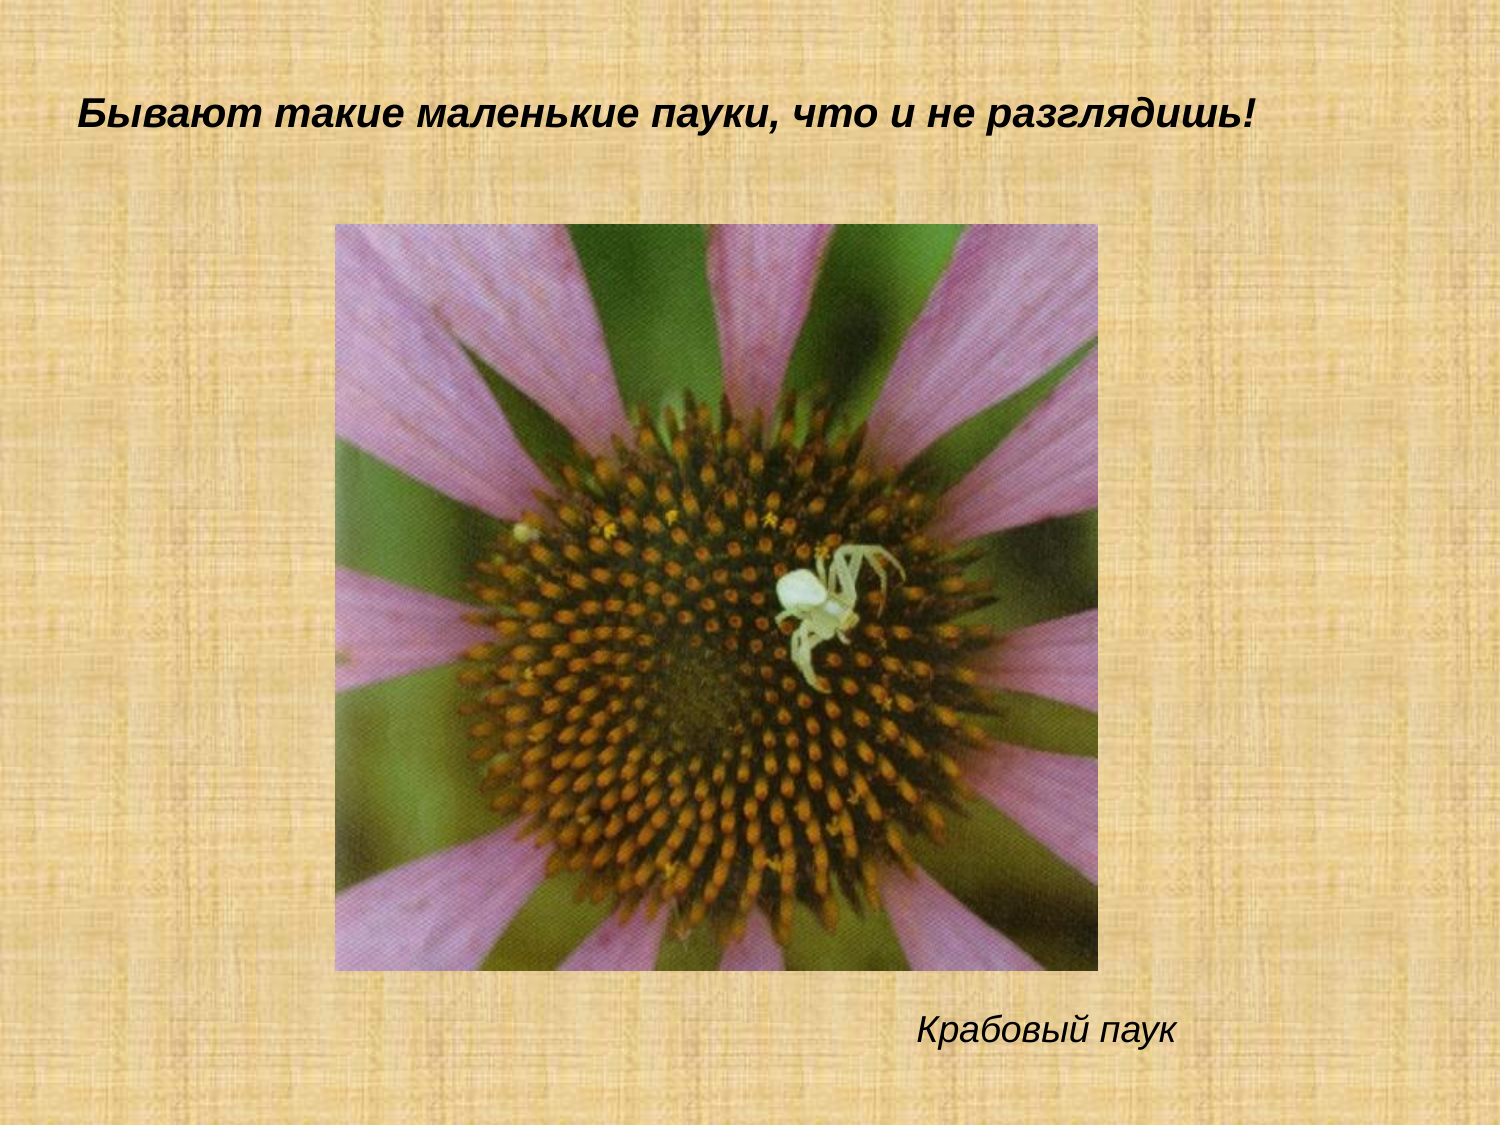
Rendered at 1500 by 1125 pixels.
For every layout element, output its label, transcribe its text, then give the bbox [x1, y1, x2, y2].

text_box Бывают такие маленькие пауки, что и не разглядишь! [62, 78, 1450, 144]
picture [0, 0, 1500, 1125]
text_box Крабовый паук [901, 998, 1192, 1058]
